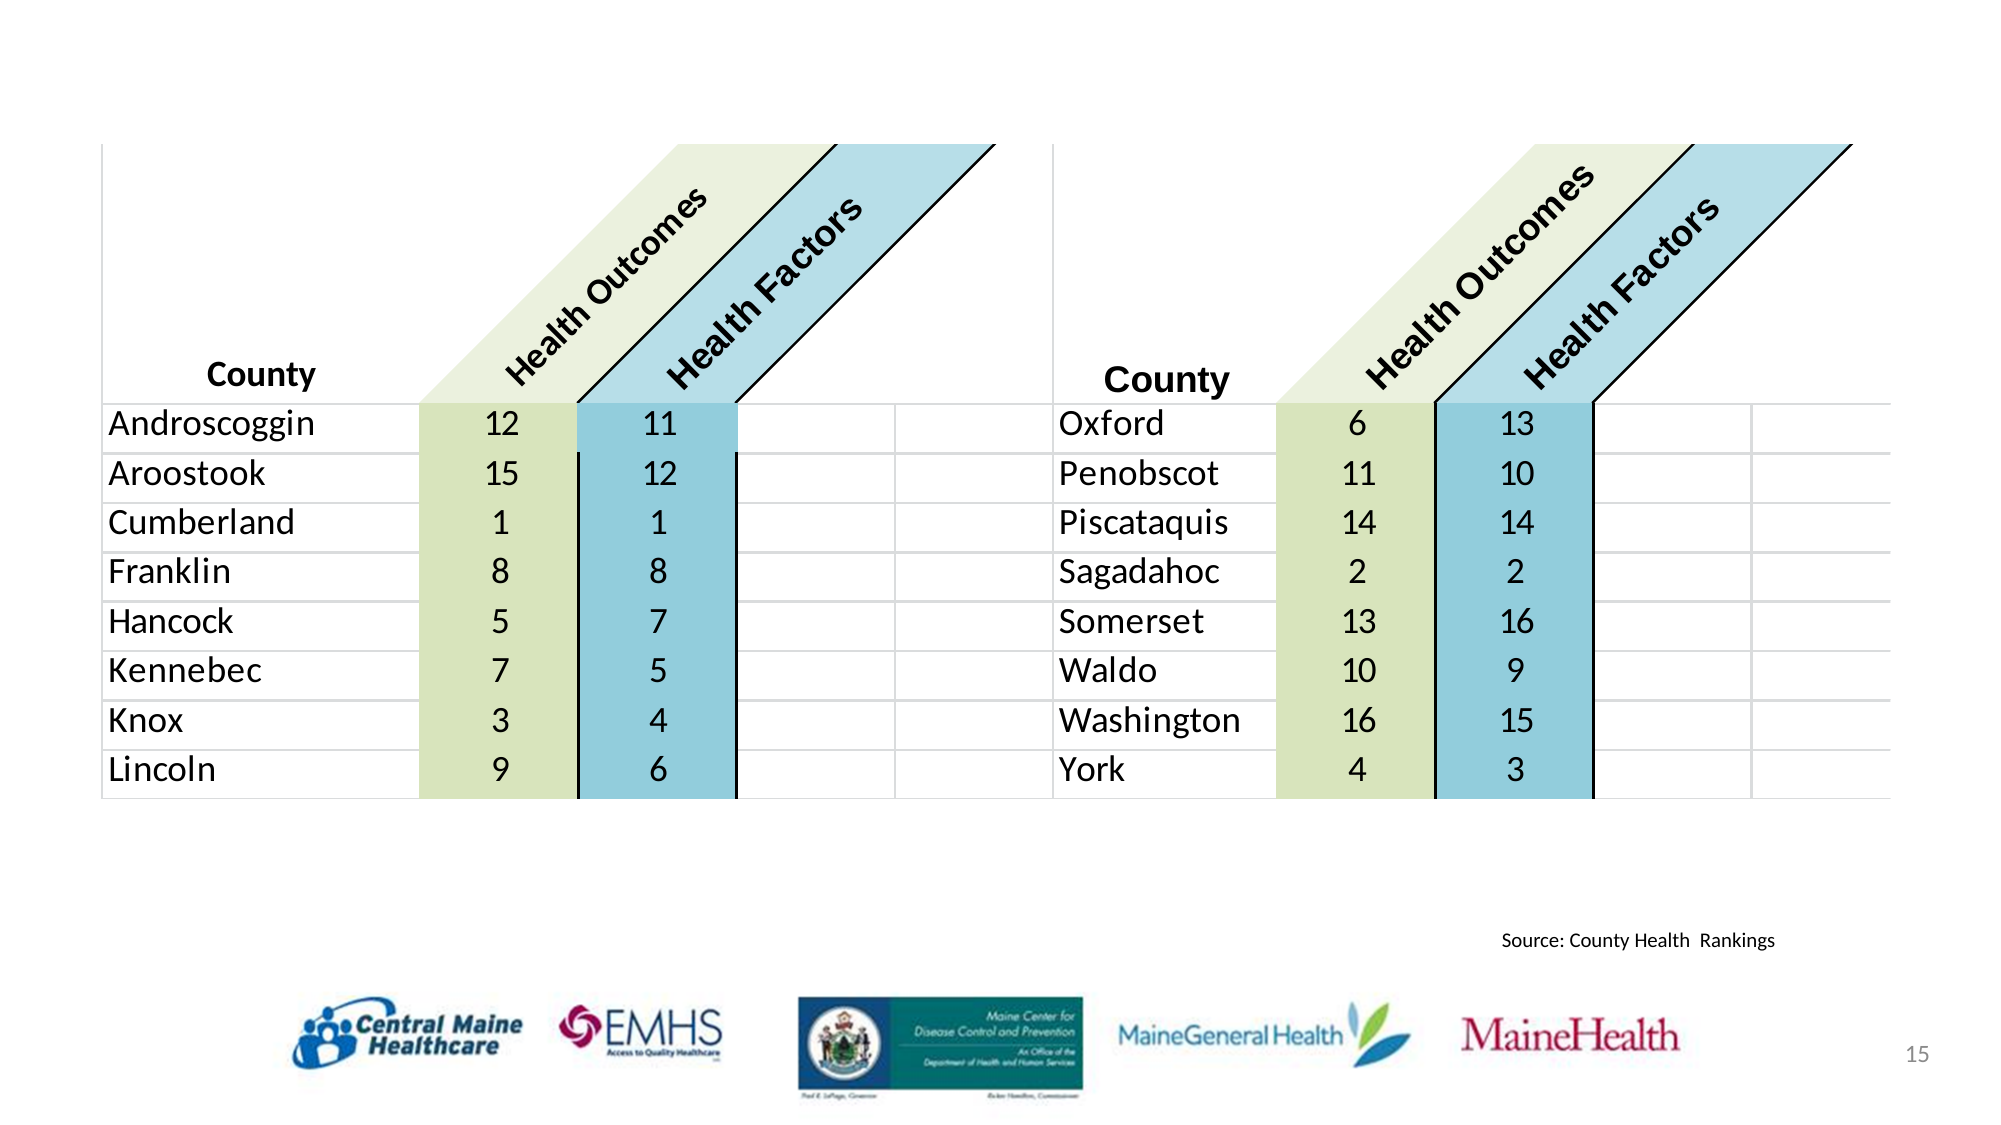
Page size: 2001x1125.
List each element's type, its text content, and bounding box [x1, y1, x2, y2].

slide_number 15 [1882, 1023, 1946, 1083]
text_box Source: County Health Rankings [1487, 919, 1829, 959]
picture [223, 976, 1724, 1121]
picture [100, 144, 1891, 801]
